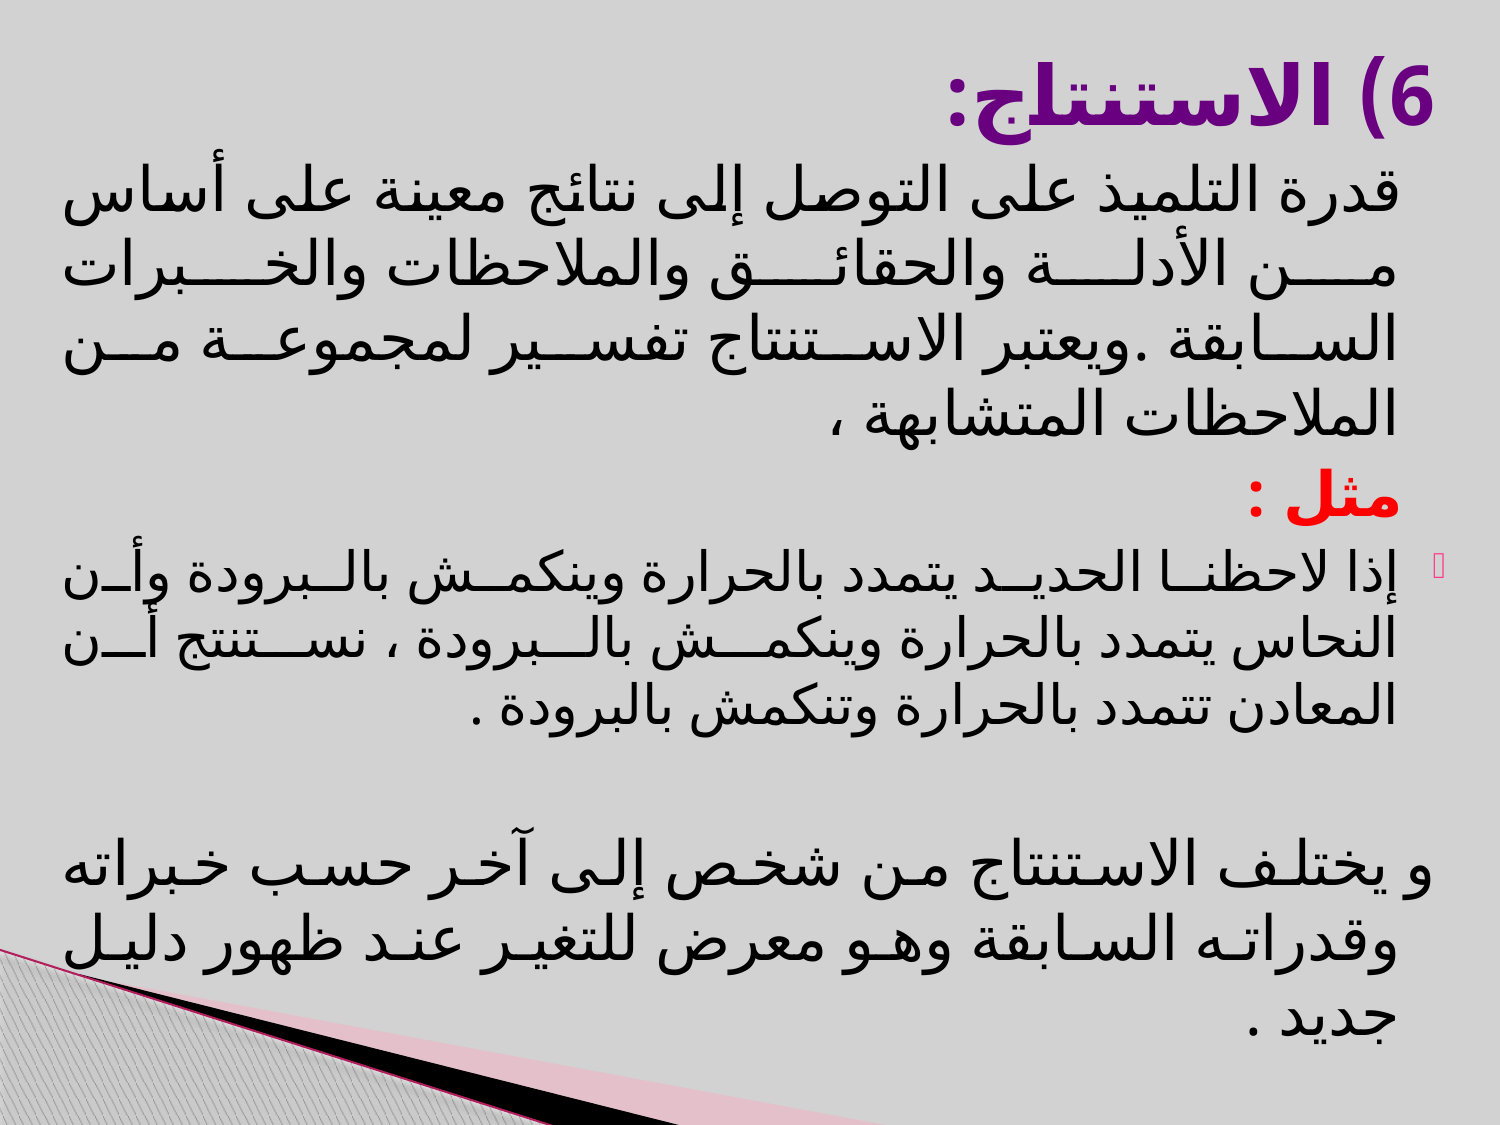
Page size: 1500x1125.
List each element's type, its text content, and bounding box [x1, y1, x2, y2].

list 6) الاستنتاج: قدرة التلميذ على التوصل إلى نتائج معينة على أساس من الأدلة والحقائق والملاحظات والخبرات السابقة .ويعتبر الاستنتاج تفسير لمجموعة من الملاحظات المتشابهة ، مثل : إذا لاحظنا الحديد يتمدد بالحرارة وينكمش بالبرودة وأن النحاس يتمدد بالحرارة وينكمش بالبرودة ، نستنتج أن المعادن تتمدد بالحرارة وتنكمش بالبرودة . و يختلف الاستنتاج من شخص إلى آخر حسب خبراته وقدراته السابقة وهو معرض للتغير عند ظهور دليل جديد . [46, 35, 1465, 1067]
